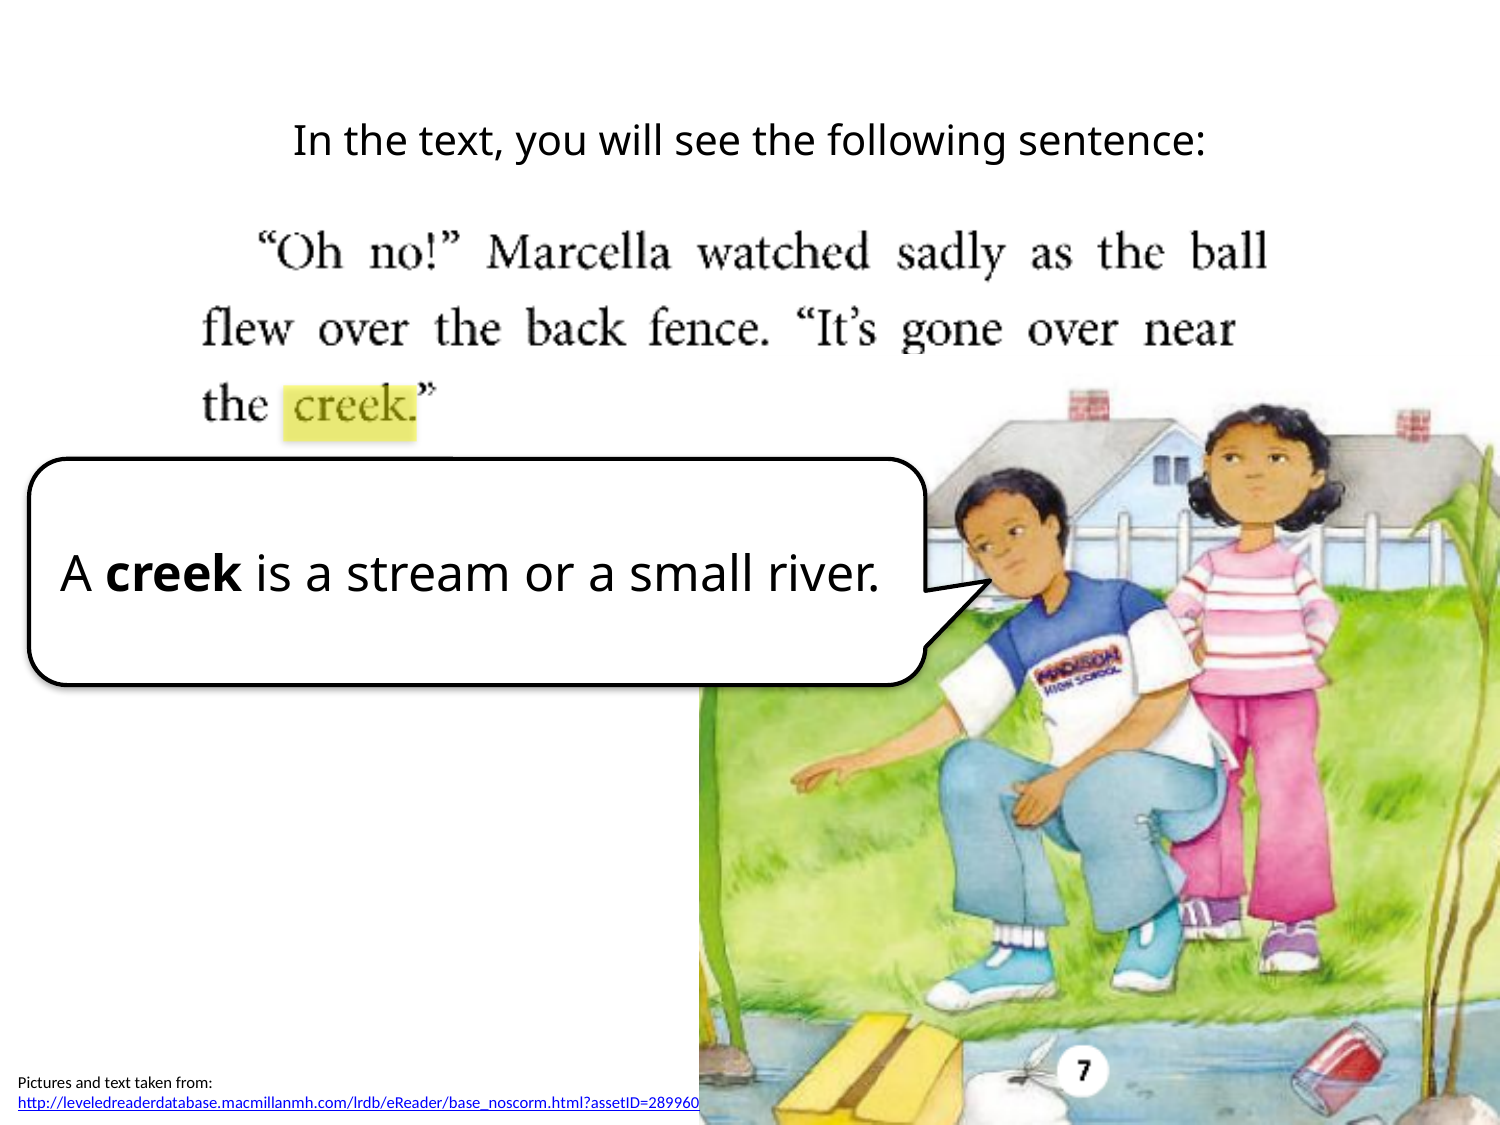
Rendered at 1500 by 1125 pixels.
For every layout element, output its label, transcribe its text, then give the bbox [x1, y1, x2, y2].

text_box A creek is a stream or a small river. [28, 458, 694, 686]
picture [168, 205, 1500, 1125]
title In the text, you will see the following sentence: [75, 45, 1425, 233]
text_box Pictures and text taken from: http://leveledreaderdatabase.macmillanmh.com/lrdb/eReader/base_noscorm.html?assetID=289960 [3, 1064, 694, 1125]
